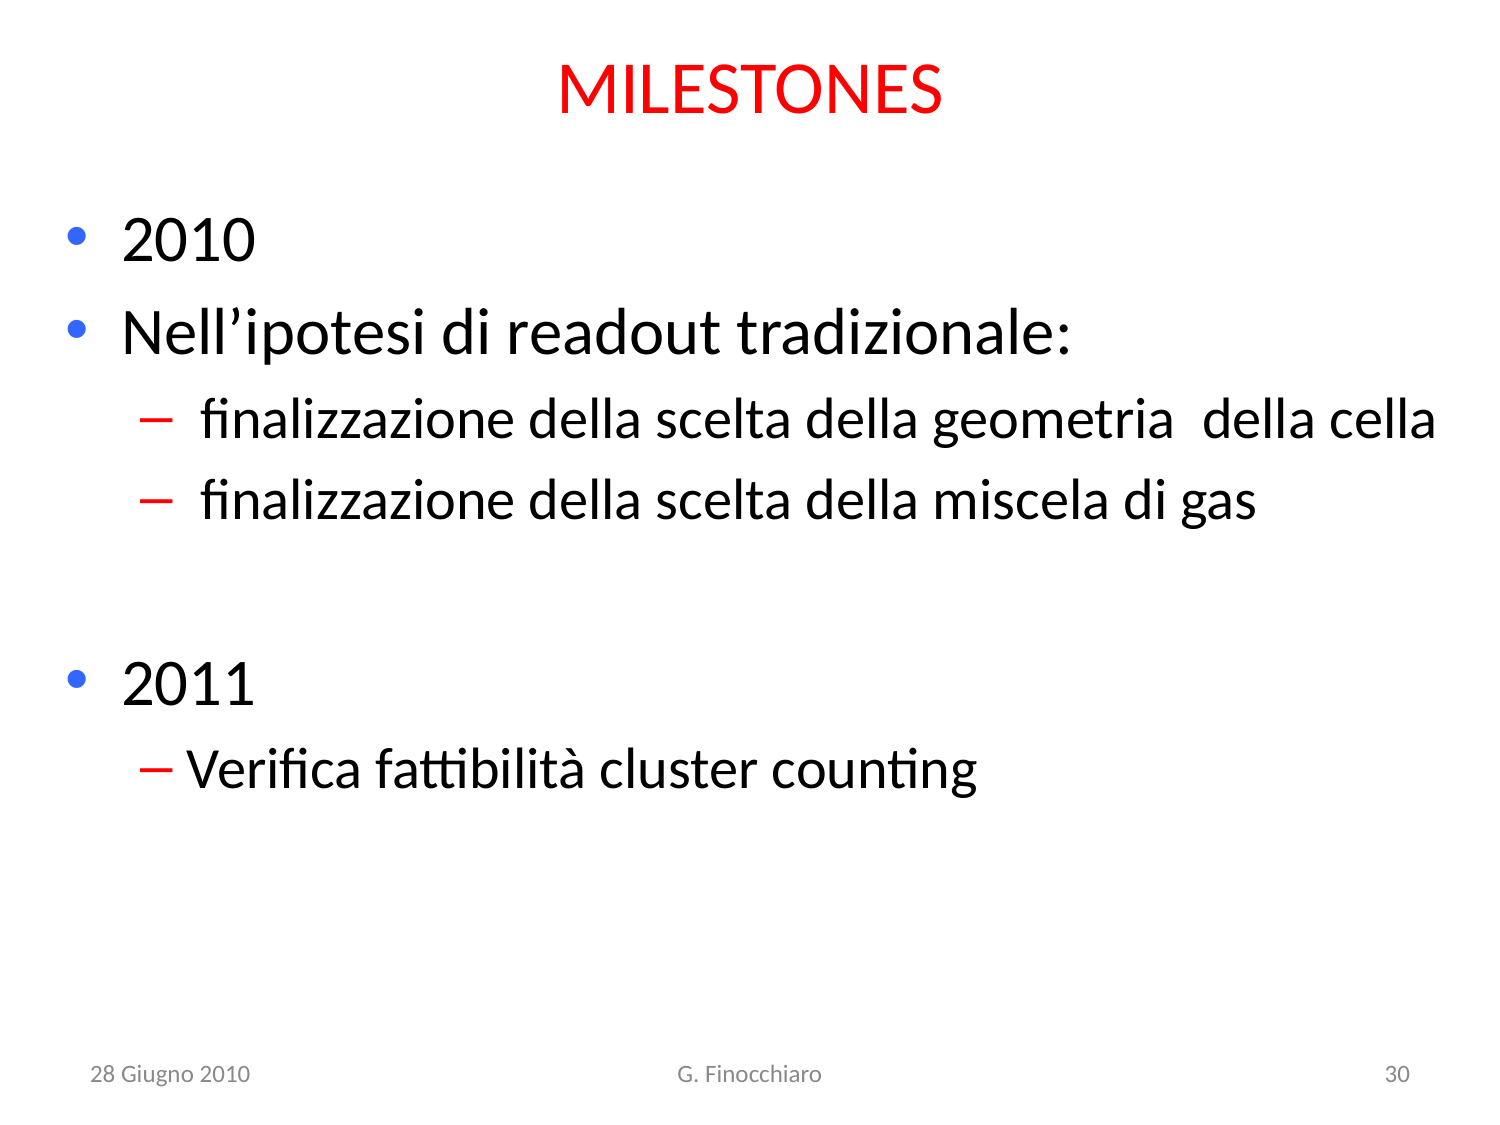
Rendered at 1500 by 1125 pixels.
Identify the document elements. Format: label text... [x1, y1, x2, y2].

list 2010 Nell’ipotesi di readout tradizionale: finalizzazione della scelta della geometria della cella finalizzazione della scelta della miscela di gas 2011 Verifica fattibilità cluster counting [49, 187, 1463, 1006]
footer G. Finocchiaro [512, 1042, 988, 1103]
title MILESTONES [74, 24, 1426, 143]
slide_number 30 [1074, 1042, 1425, 1103]
slide_number 28 Giugno 2010 [75, 1042, 425, 1103]
